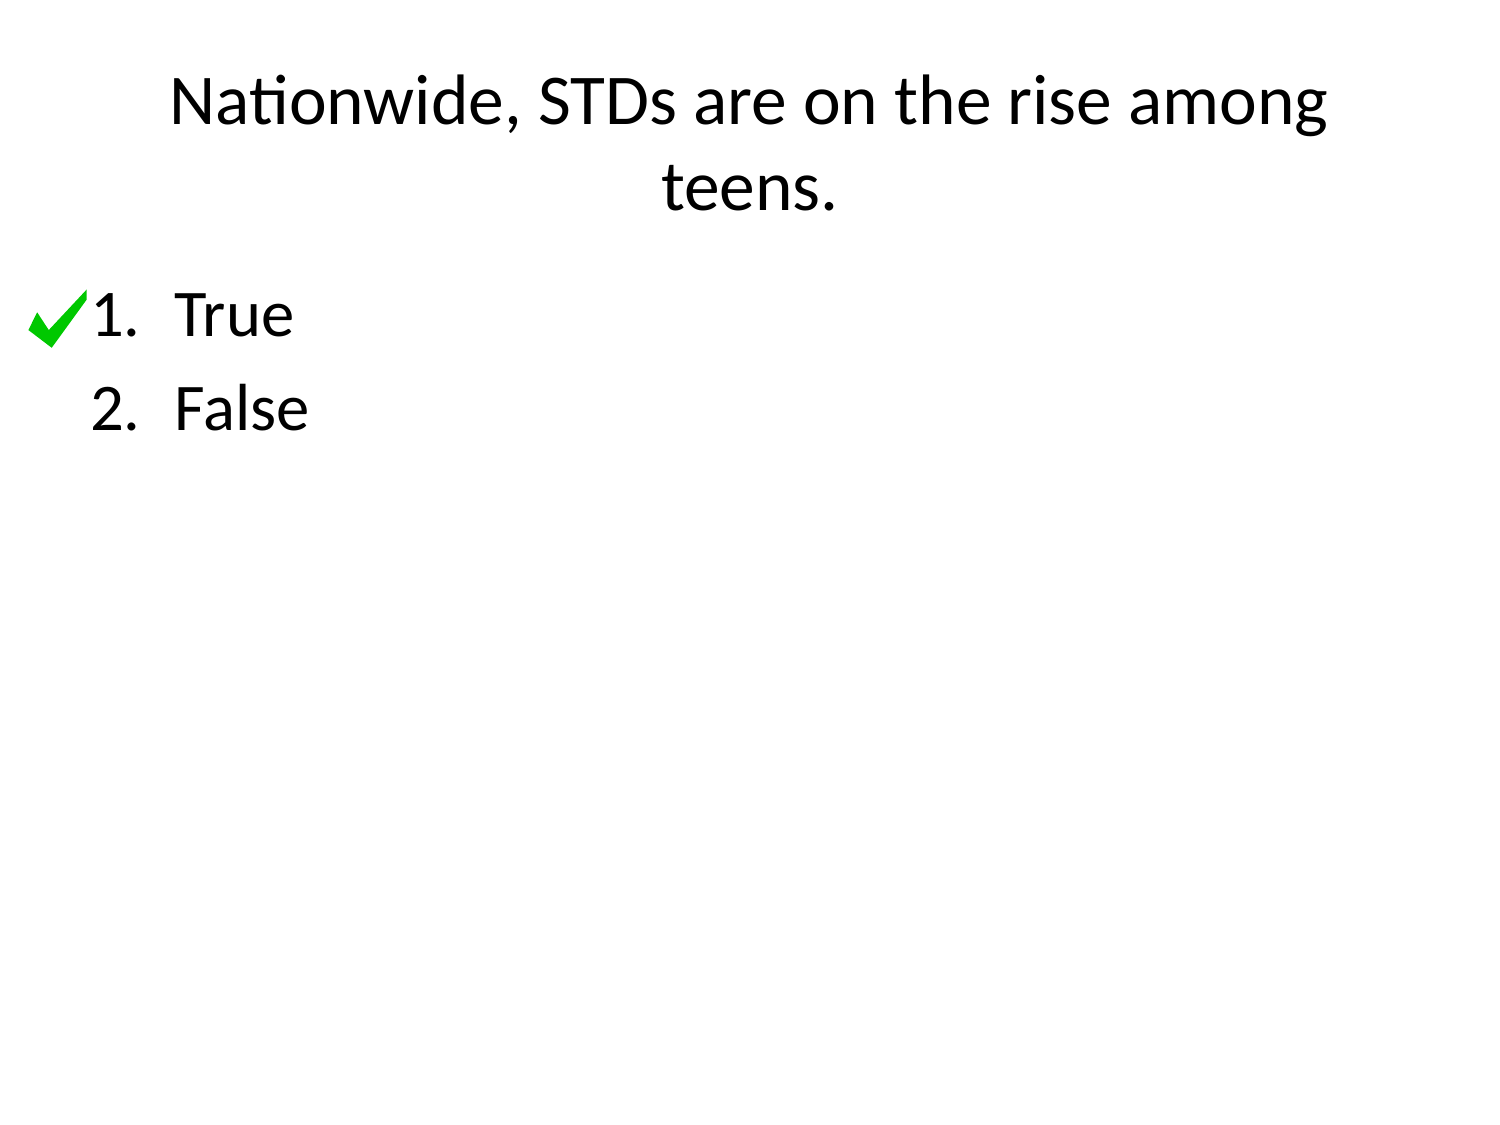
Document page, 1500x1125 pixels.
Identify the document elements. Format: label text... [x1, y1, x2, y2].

title Nationwide, STDs are on the rise among teens. [75, 45, 1425, 233]
text_box [26, 287, 89, 350]
list True False [75, 262, 750, 1005]
